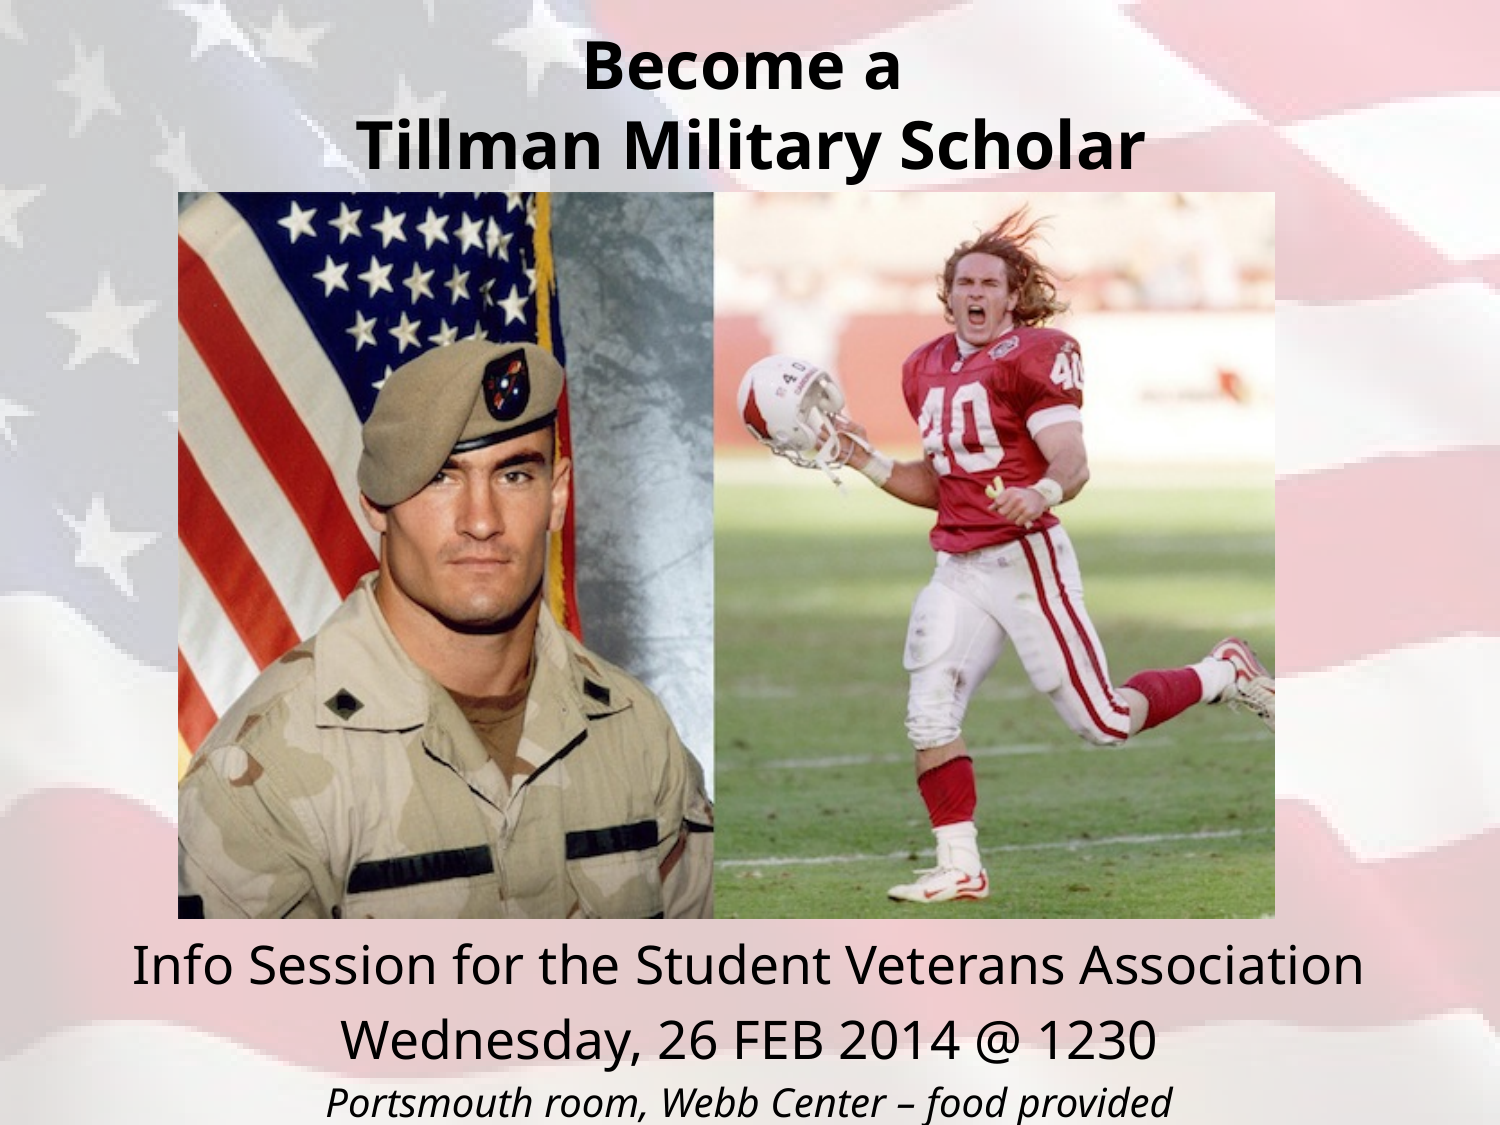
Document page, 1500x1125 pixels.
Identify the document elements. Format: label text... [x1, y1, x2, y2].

title Become a Tillman Military Scholar [64, 0, 1439, 224]
picture [178, 192, 1275, 919]
subtitle Info Session for the Student Veterans Association Wednesday, 26 FEB 2014 @ 1230 Portsmouth room, Webb Center – food provided [0, 923, 1500, 1125]
